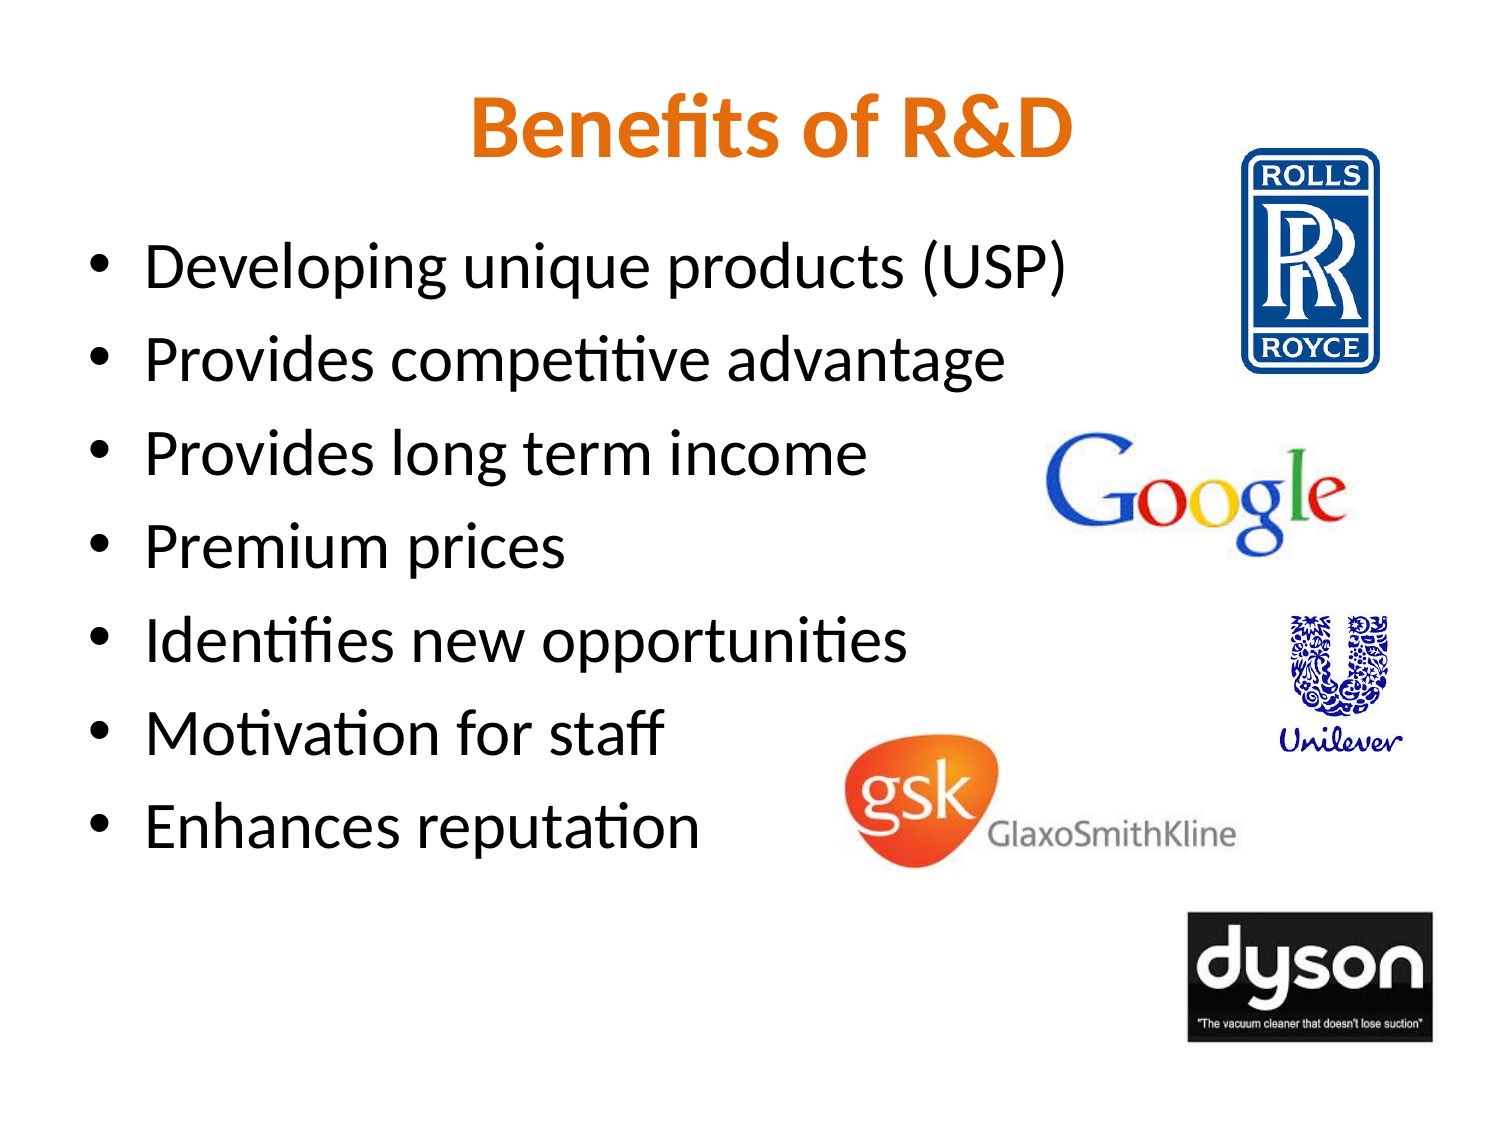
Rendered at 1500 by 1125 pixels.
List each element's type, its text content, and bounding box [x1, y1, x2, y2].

list Developing unique products (USP) Provides competitive advantage Provides long term income Premium prices Identifies new opportunities Motivation for staff Enhances reputation [72, 214, 1144, 965]
picture [826, 148, 1500, 1114]
title Benefits of R&D [97, 26, 1448, 215]
